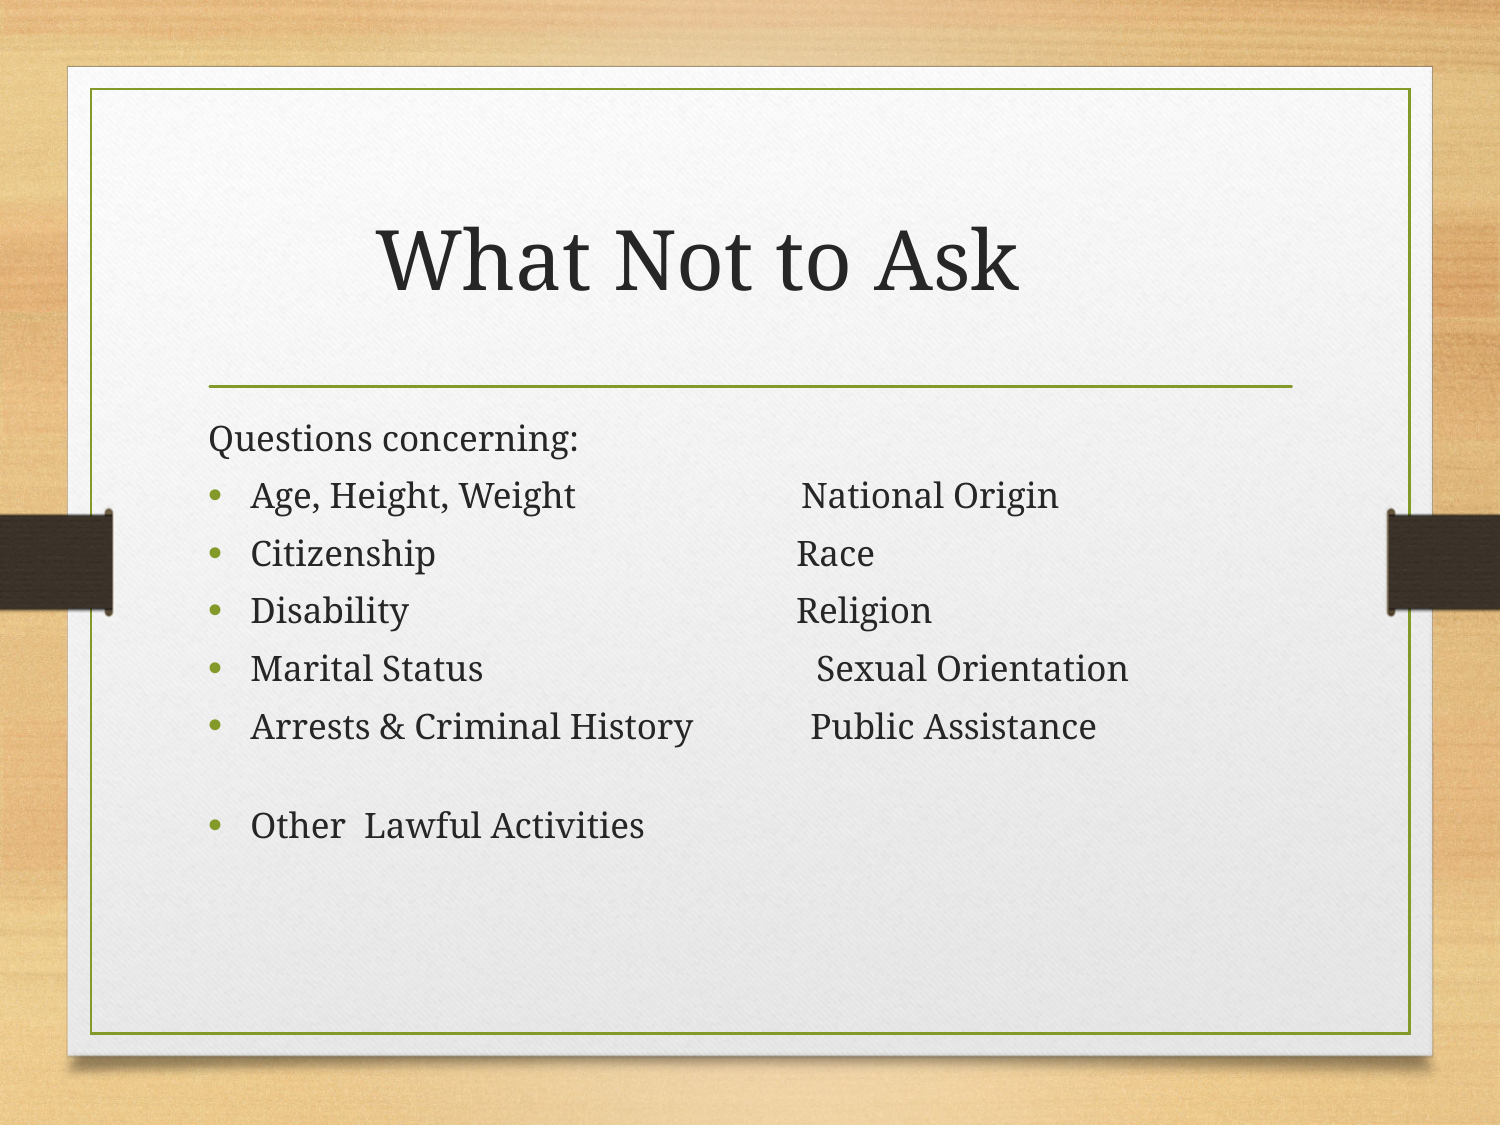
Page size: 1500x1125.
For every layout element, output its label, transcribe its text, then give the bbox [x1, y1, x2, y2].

list Questions concerning: Age, Height, Weight National Origin Citizenship Race Disability Religion Marital Status Sexual Orientation Arrests & Criminal History Public Assistance Other Lawful Activities [193, 408, 1309, 974]
title What Not to Ask [193, 150, 1309, 365]
picture [0, 0, 1500, 1125]
